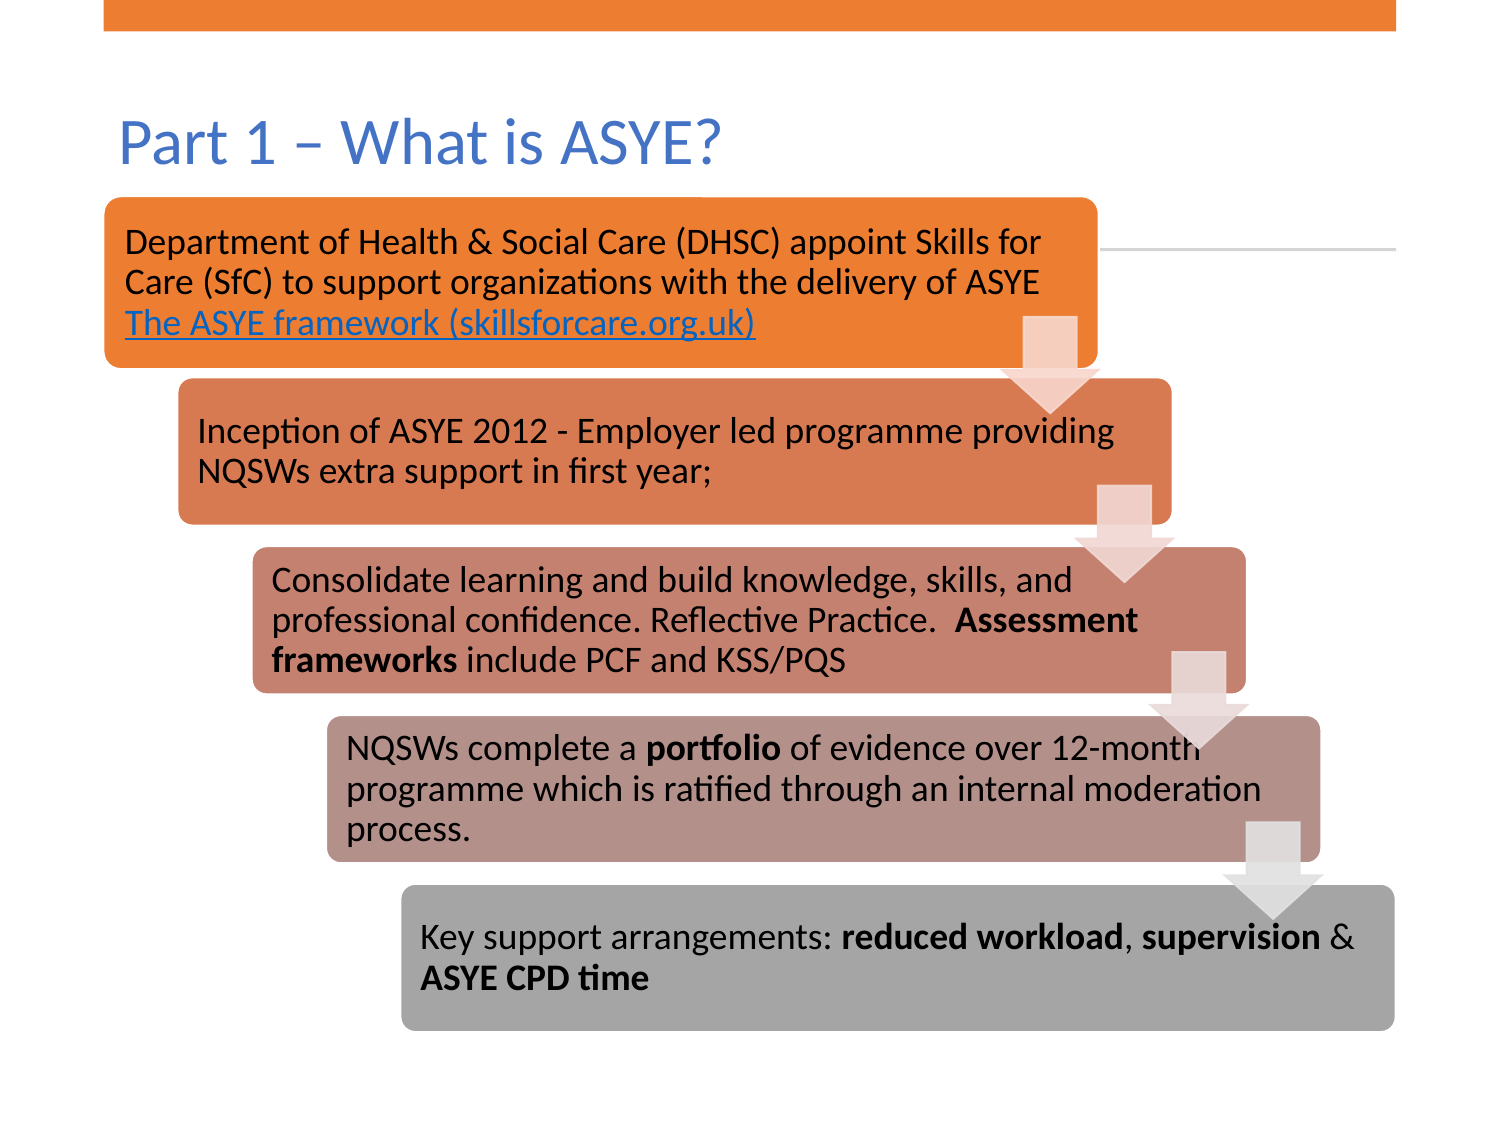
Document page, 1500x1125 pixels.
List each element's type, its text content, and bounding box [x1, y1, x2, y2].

title Part 1 – What is ASYE? [103, 54, 1397, 232]
text_box [103, 0, 1397, 32]
text_box [0, 0, 1500, 1125]
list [103, 202, 1396, 1026]
